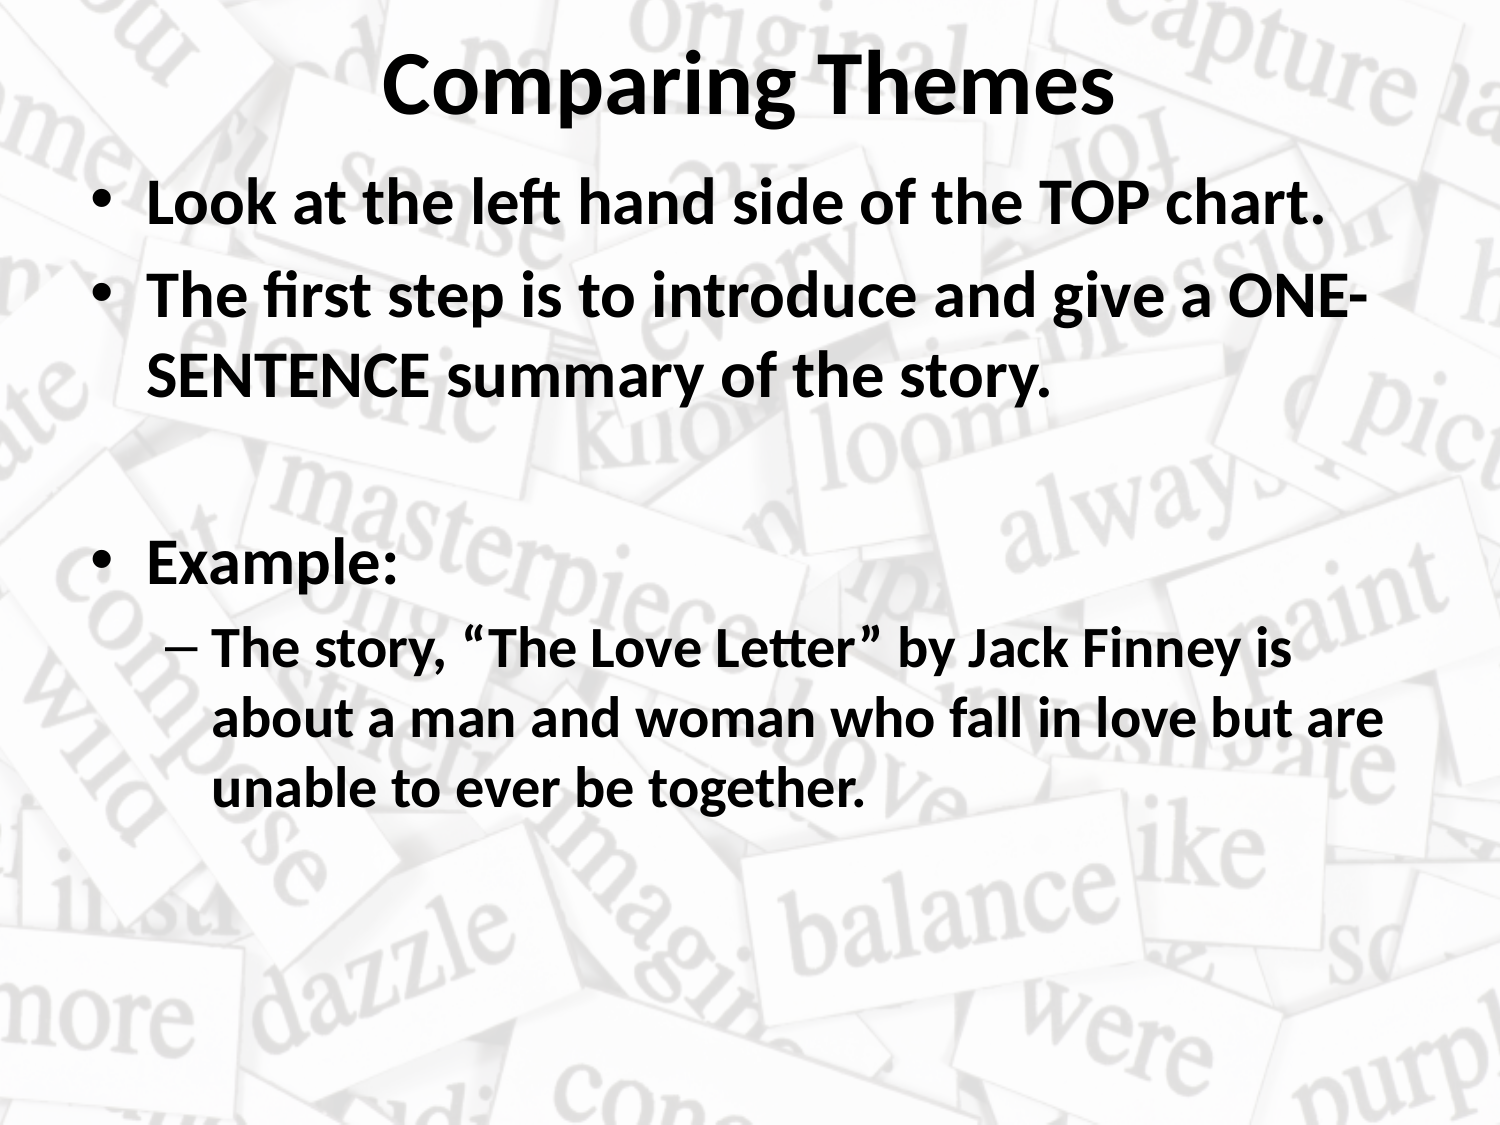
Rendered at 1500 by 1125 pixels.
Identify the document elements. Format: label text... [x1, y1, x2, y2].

title Comparing Themes [75, 12, 1425, 143]
list Look at the left hand side of the TOP chart. The first step is to introduce and give a ONE-SENTENCE summary of the story. Example: The story, “The Love Letter” by Jack Finney is about a man and woman who fall in love but are unable to ever be together. [75, 149, 1425, 1075]
